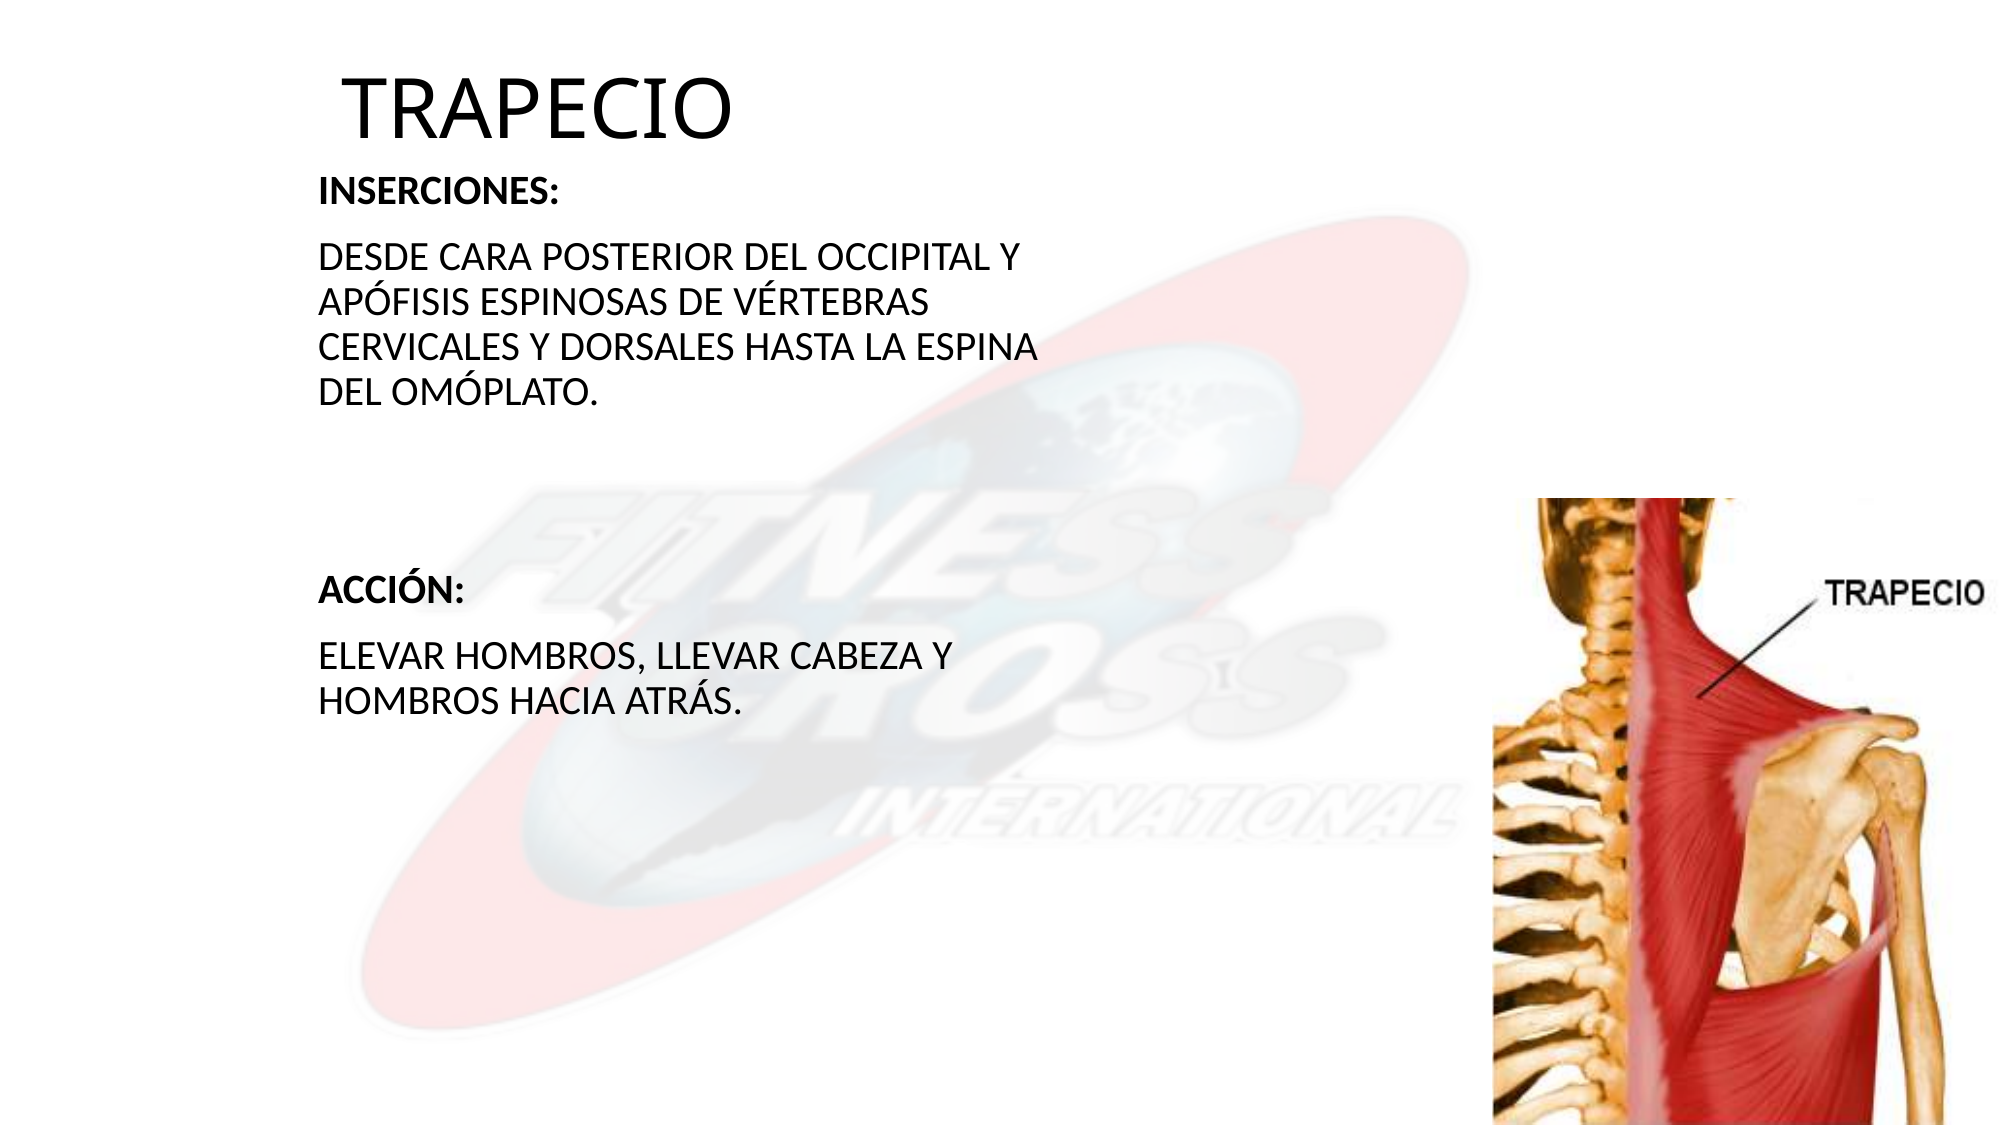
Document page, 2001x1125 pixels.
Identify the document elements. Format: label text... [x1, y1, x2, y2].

picture [1492, 498, 2000, 1125]
list INSERCIONES: DESDE CARA POSTERIOR DEL OCCIPITAL Y APÓFISIS ESPINOSAS DE VÉRTEBRAS CERVICALES Y DORSALES HASTA LA ESPINA DEL OMÓPLATO. ACCIÓN: ELEVAR HOMBROS, LLEVAR CABEZA Y HOMBROS HACIA ATRÁS. [303, 160, 1119, 1071]
title TRAPECIO [326, 54, 821, 160]
